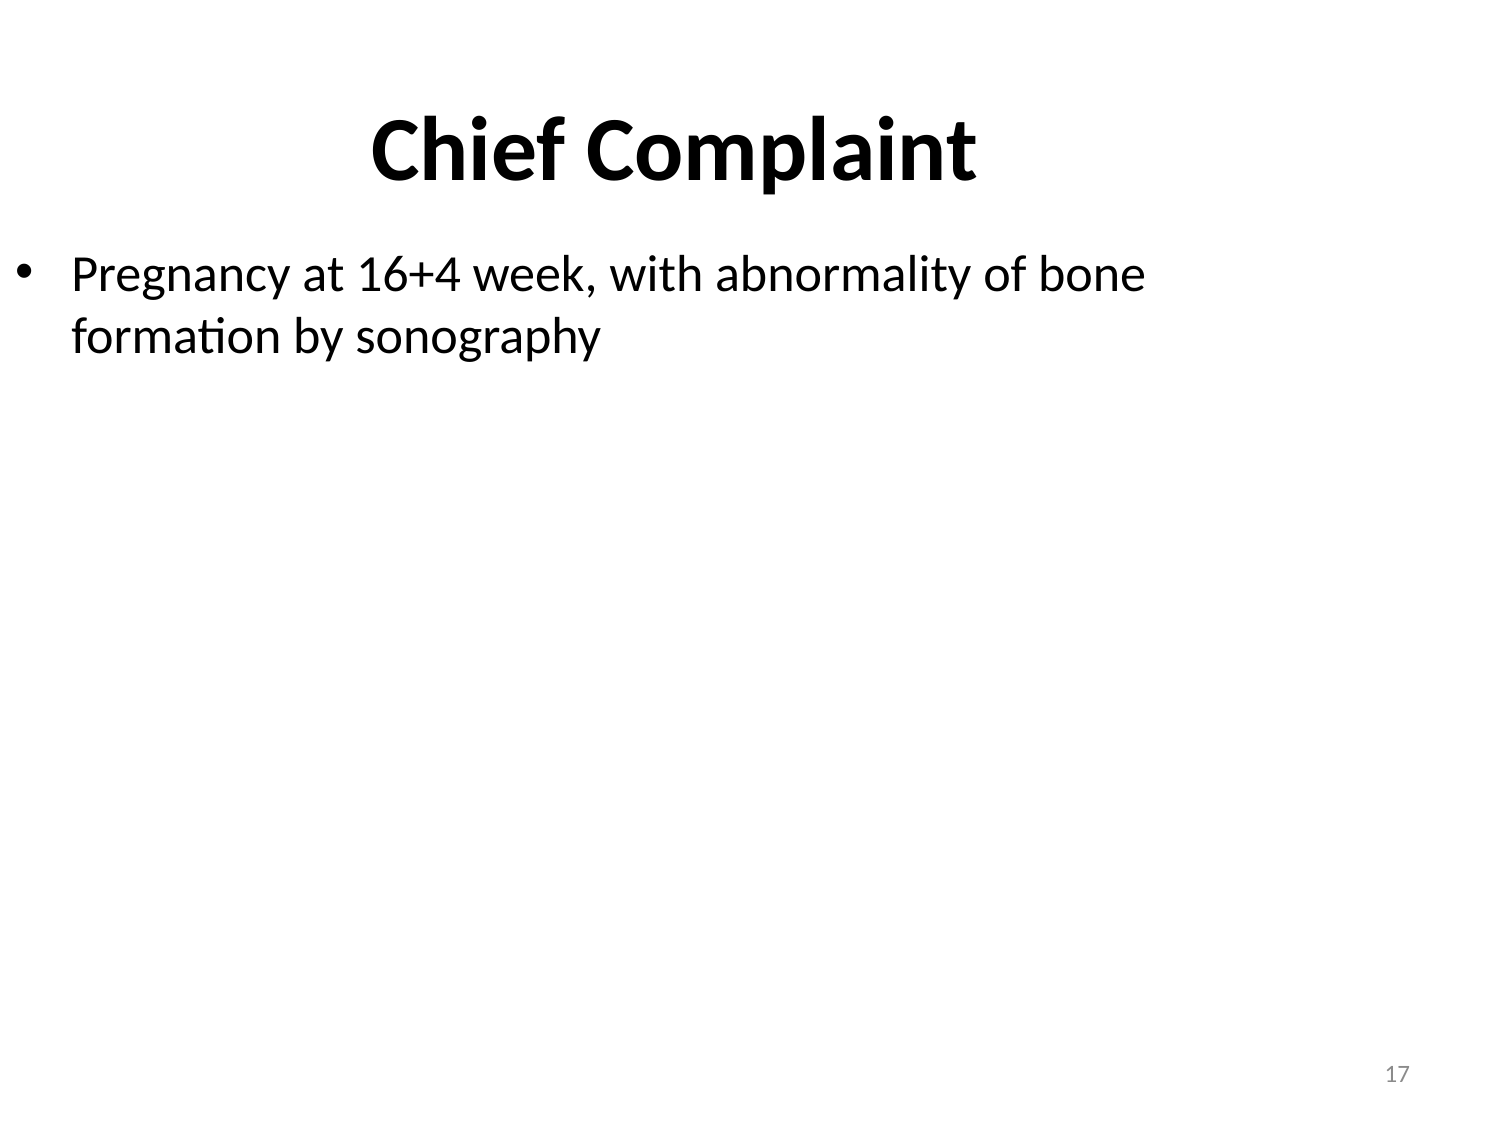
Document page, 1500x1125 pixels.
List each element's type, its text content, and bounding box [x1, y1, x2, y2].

slide_number 17 [1074, 1042, 1425, 1103]
title Chief Complaint [0, 78, 1350, 209]
list Pregnancy at 16+4 week, with abnormality of bone formation by sonography [0, 231, 1312, 964]
